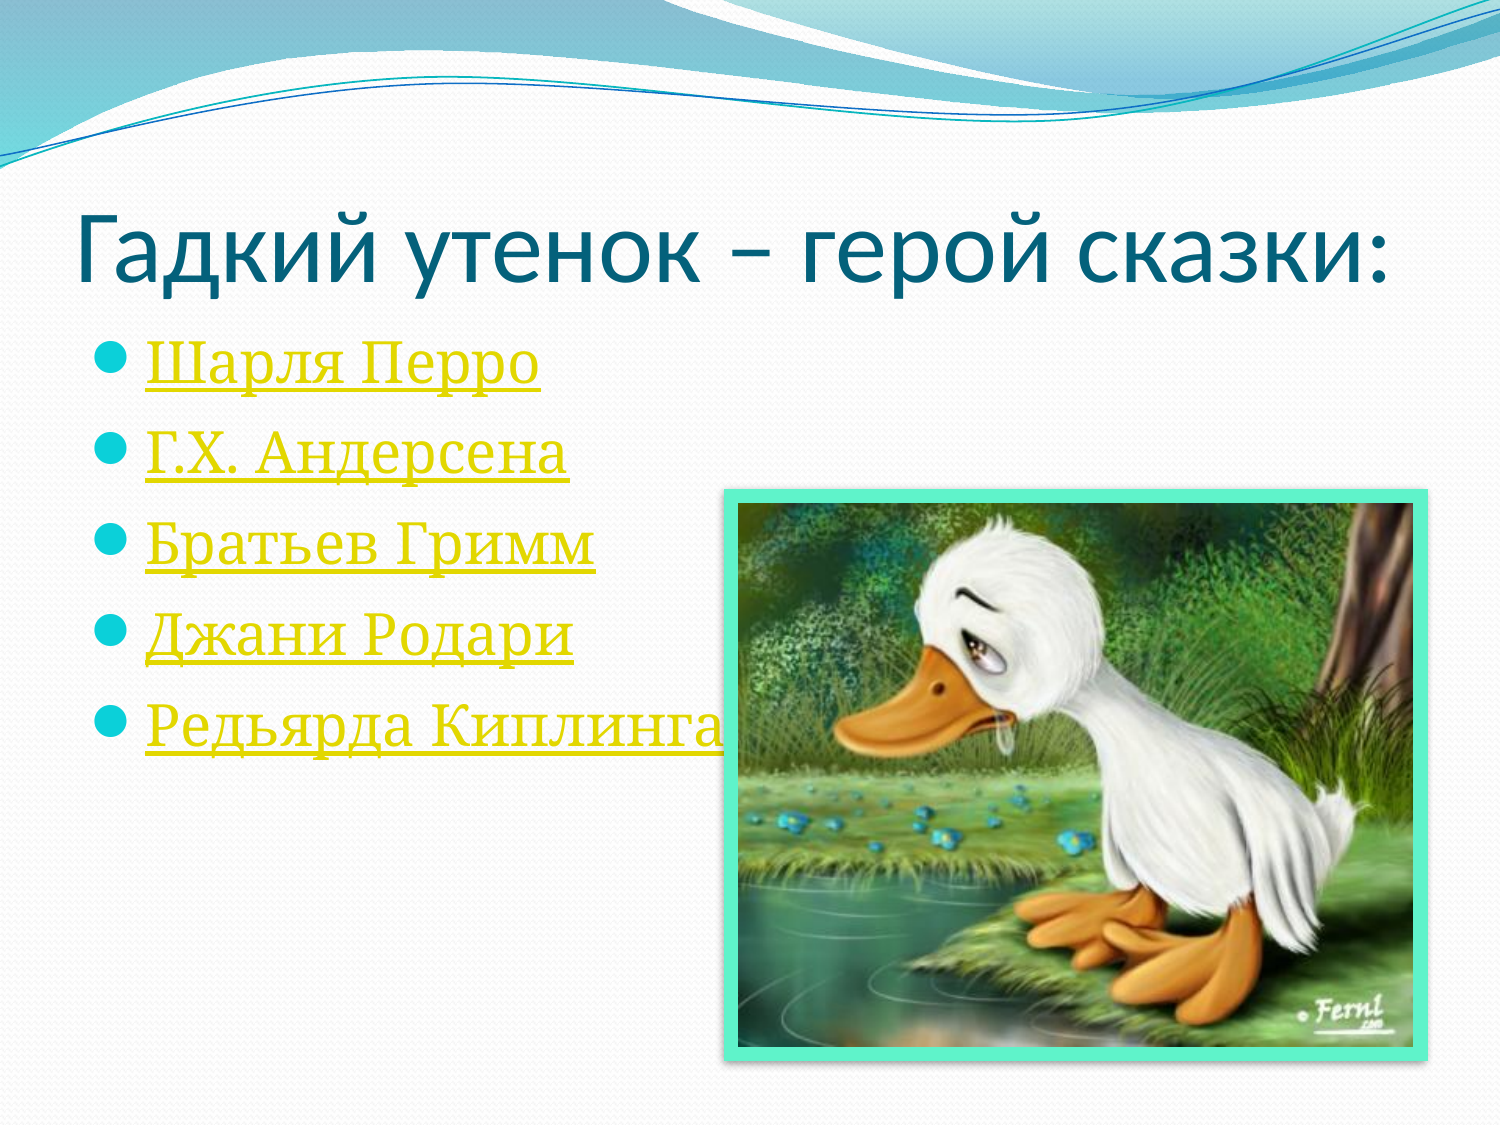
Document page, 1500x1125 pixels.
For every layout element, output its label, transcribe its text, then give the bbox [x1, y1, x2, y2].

list Шарля Перро Г.Х. Андерсена Братьев Гримм Джани Родари Редьярда Киплинга [75, 317, 786, 1035]
picture [737, 503, 1414, 1048]
title Гадкий утенок – герой сказки: [75, 115, 1425, 303]
